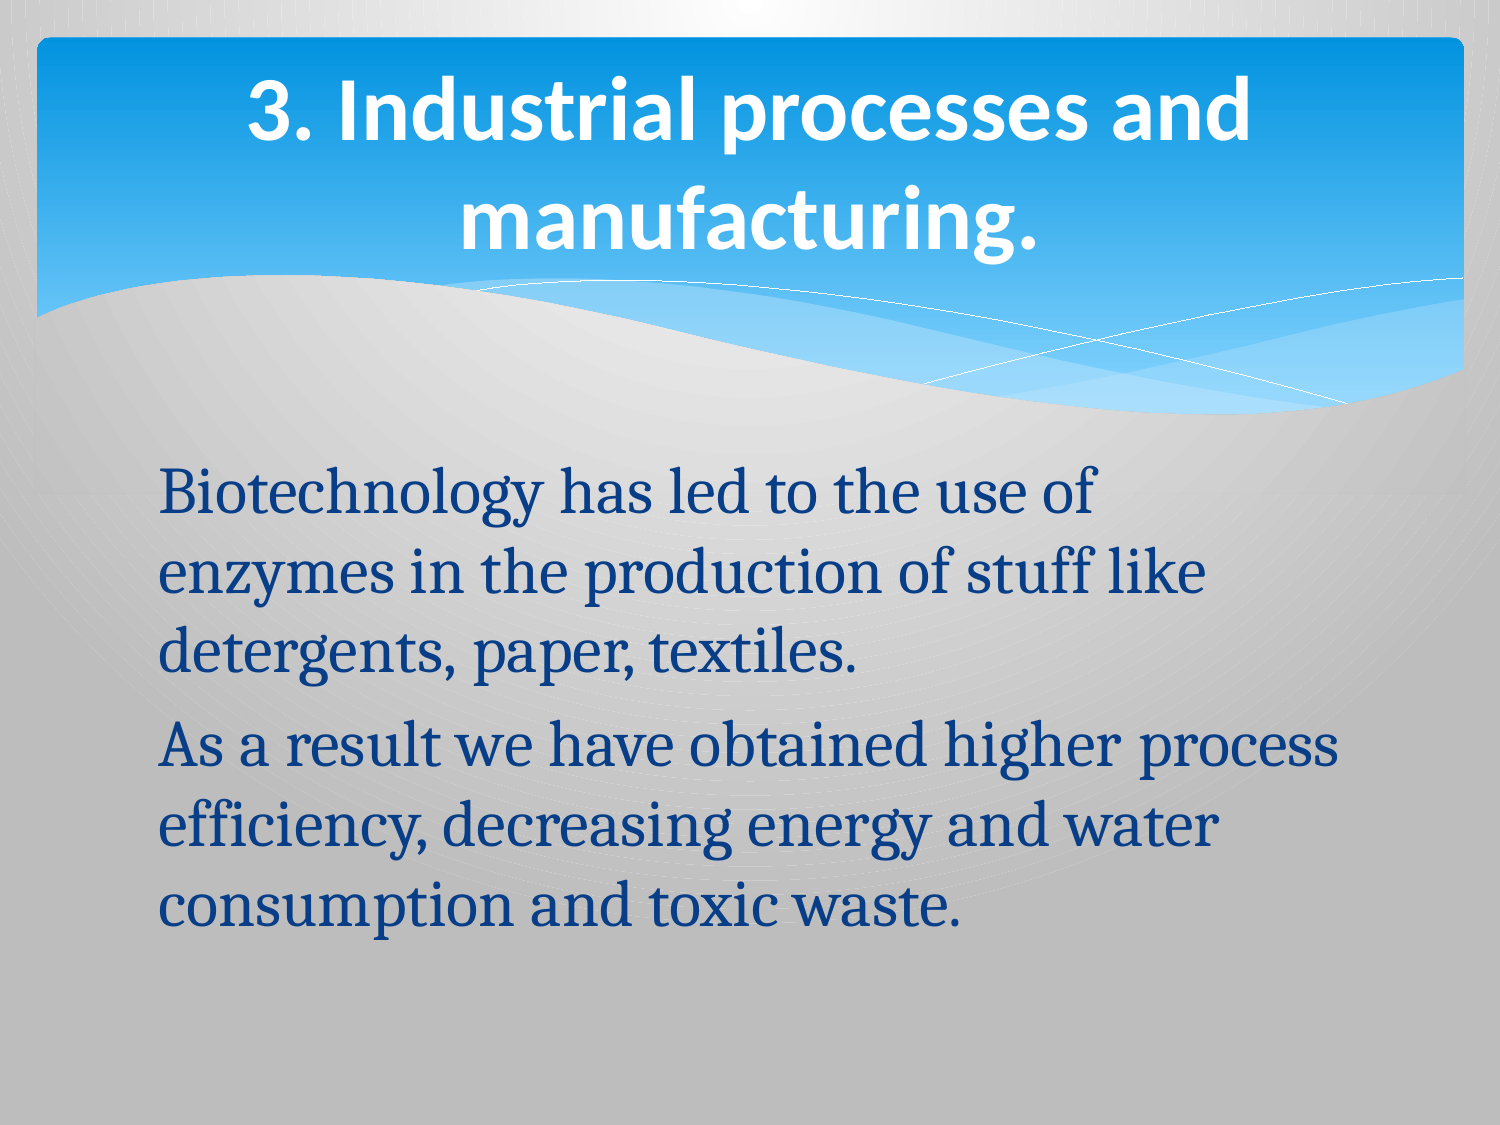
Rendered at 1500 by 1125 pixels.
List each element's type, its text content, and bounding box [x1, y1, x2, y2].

list Biotechnology has led to the use of enzymes in the production of stuff like detergents, paper, textiles. As a result we have obtained higher process efficiency, decreasing energy and water consumption and toxic waste. [143, 438, 1359, 1005]
title 3. Industrial processes and manufacturing. [75, 55, 1425, 261]
